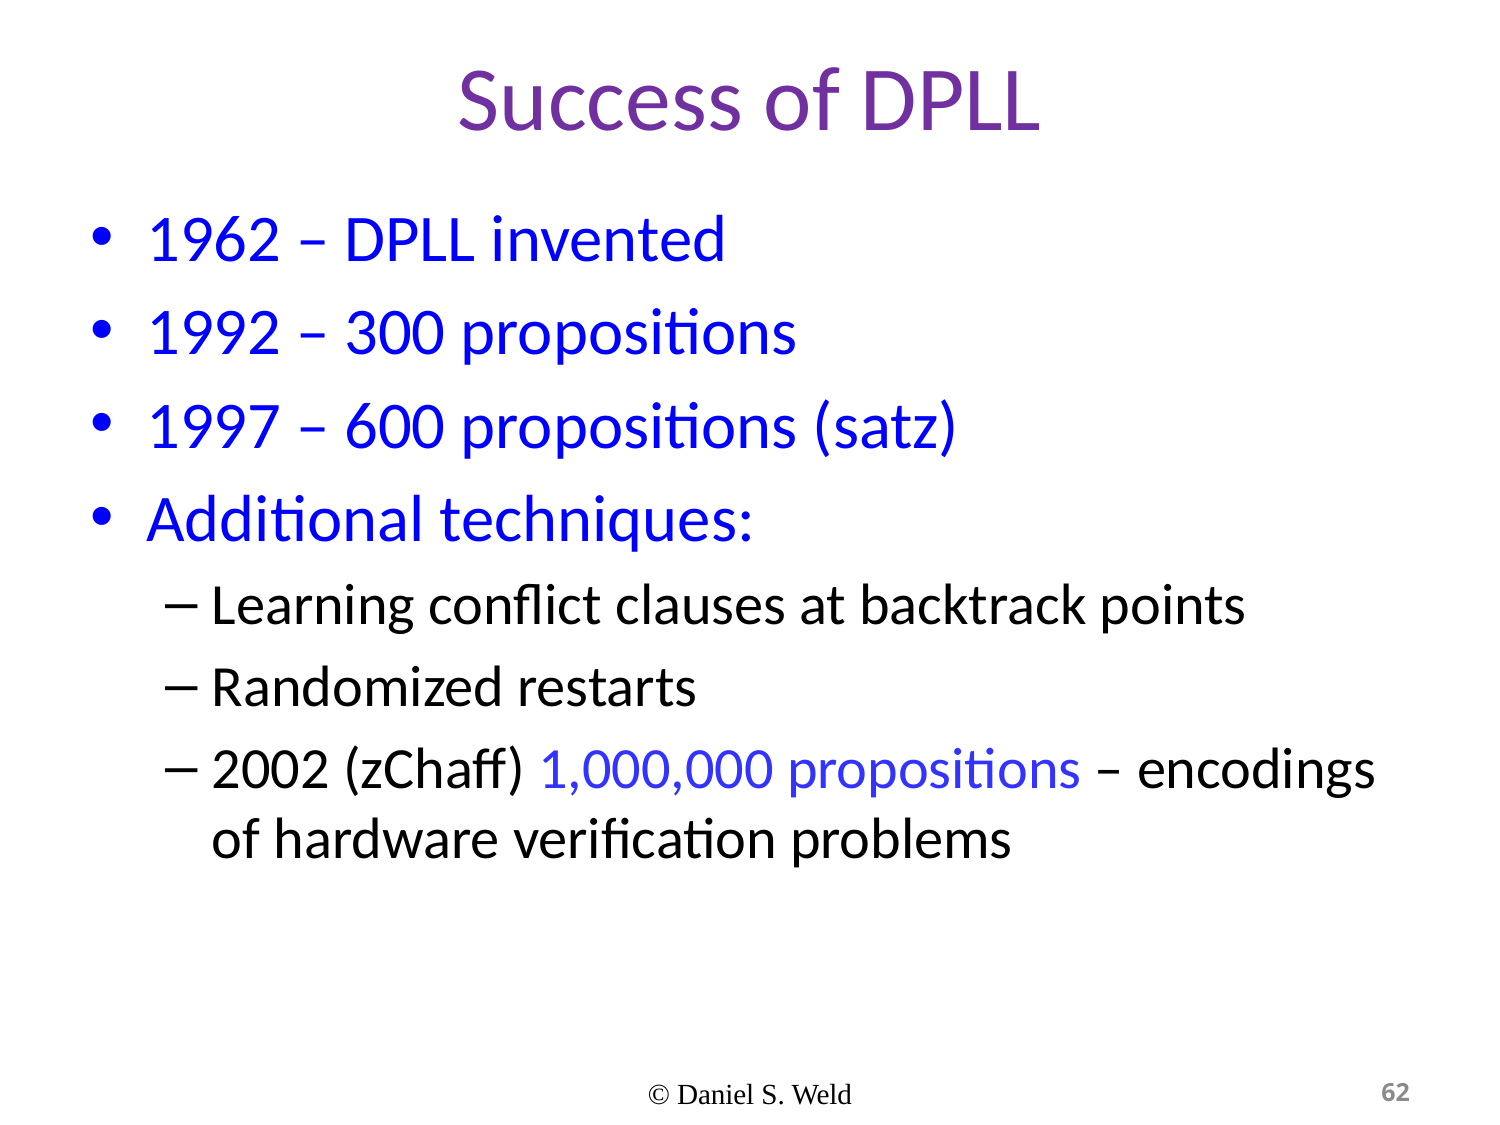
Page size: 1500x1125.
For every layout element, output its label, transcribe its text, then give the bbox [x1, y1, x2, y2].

footer © Daniel S. Weld [512, 1063, 988, 1124]
title Success of DPLL [74, 0, 1426, 187]
list 1962 – DPLL invented 1992 – 300 propositions 1997 – 600 propositions (satz) Additional techniques: Learning conflict clauses at backtrack points Randomized restarts 2002 (zChaff) 1,000,000 propositions – encodings of hardware verification problems [74, 187, 1426, 931]
slide_number 62 [1074, 1063, 1425, 1124]
